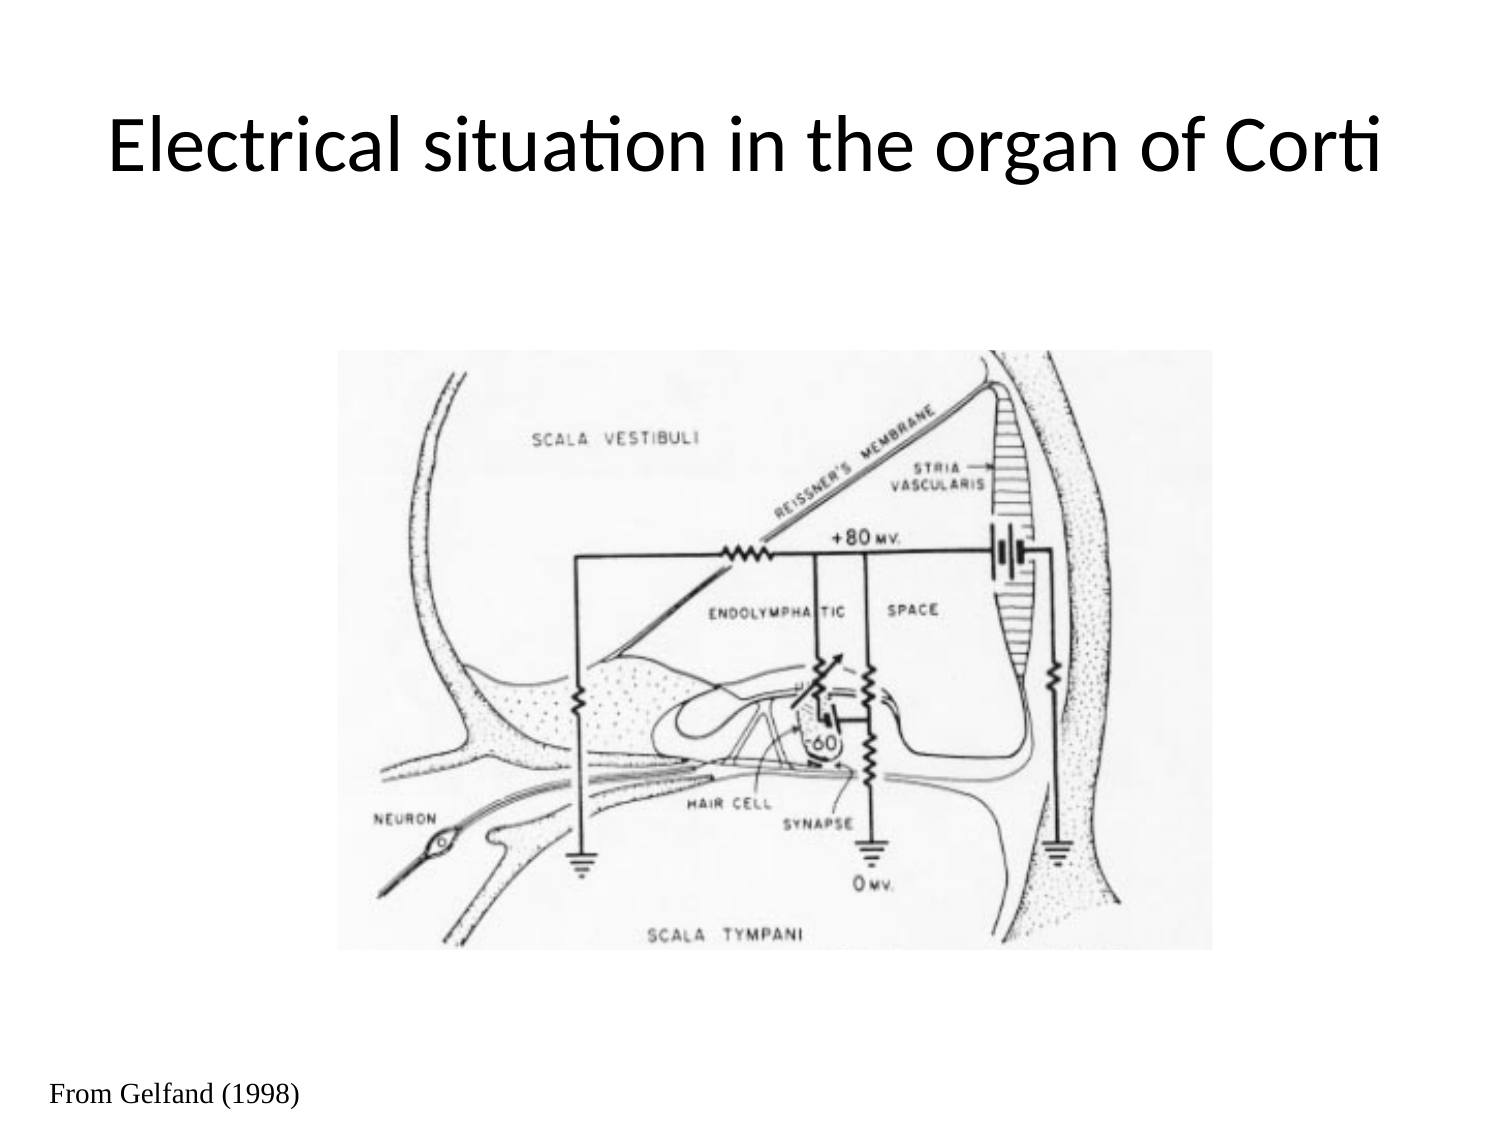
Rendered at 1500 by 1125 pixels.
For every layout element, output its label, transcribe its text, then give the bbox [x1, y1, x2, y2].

picture [337, 349, 1213, 951]
text_box From Gelfand (1998) [42, 1074, 307, 1110]
title Electrical situation in the organ of Corti [75, 45, 1425, 233]
